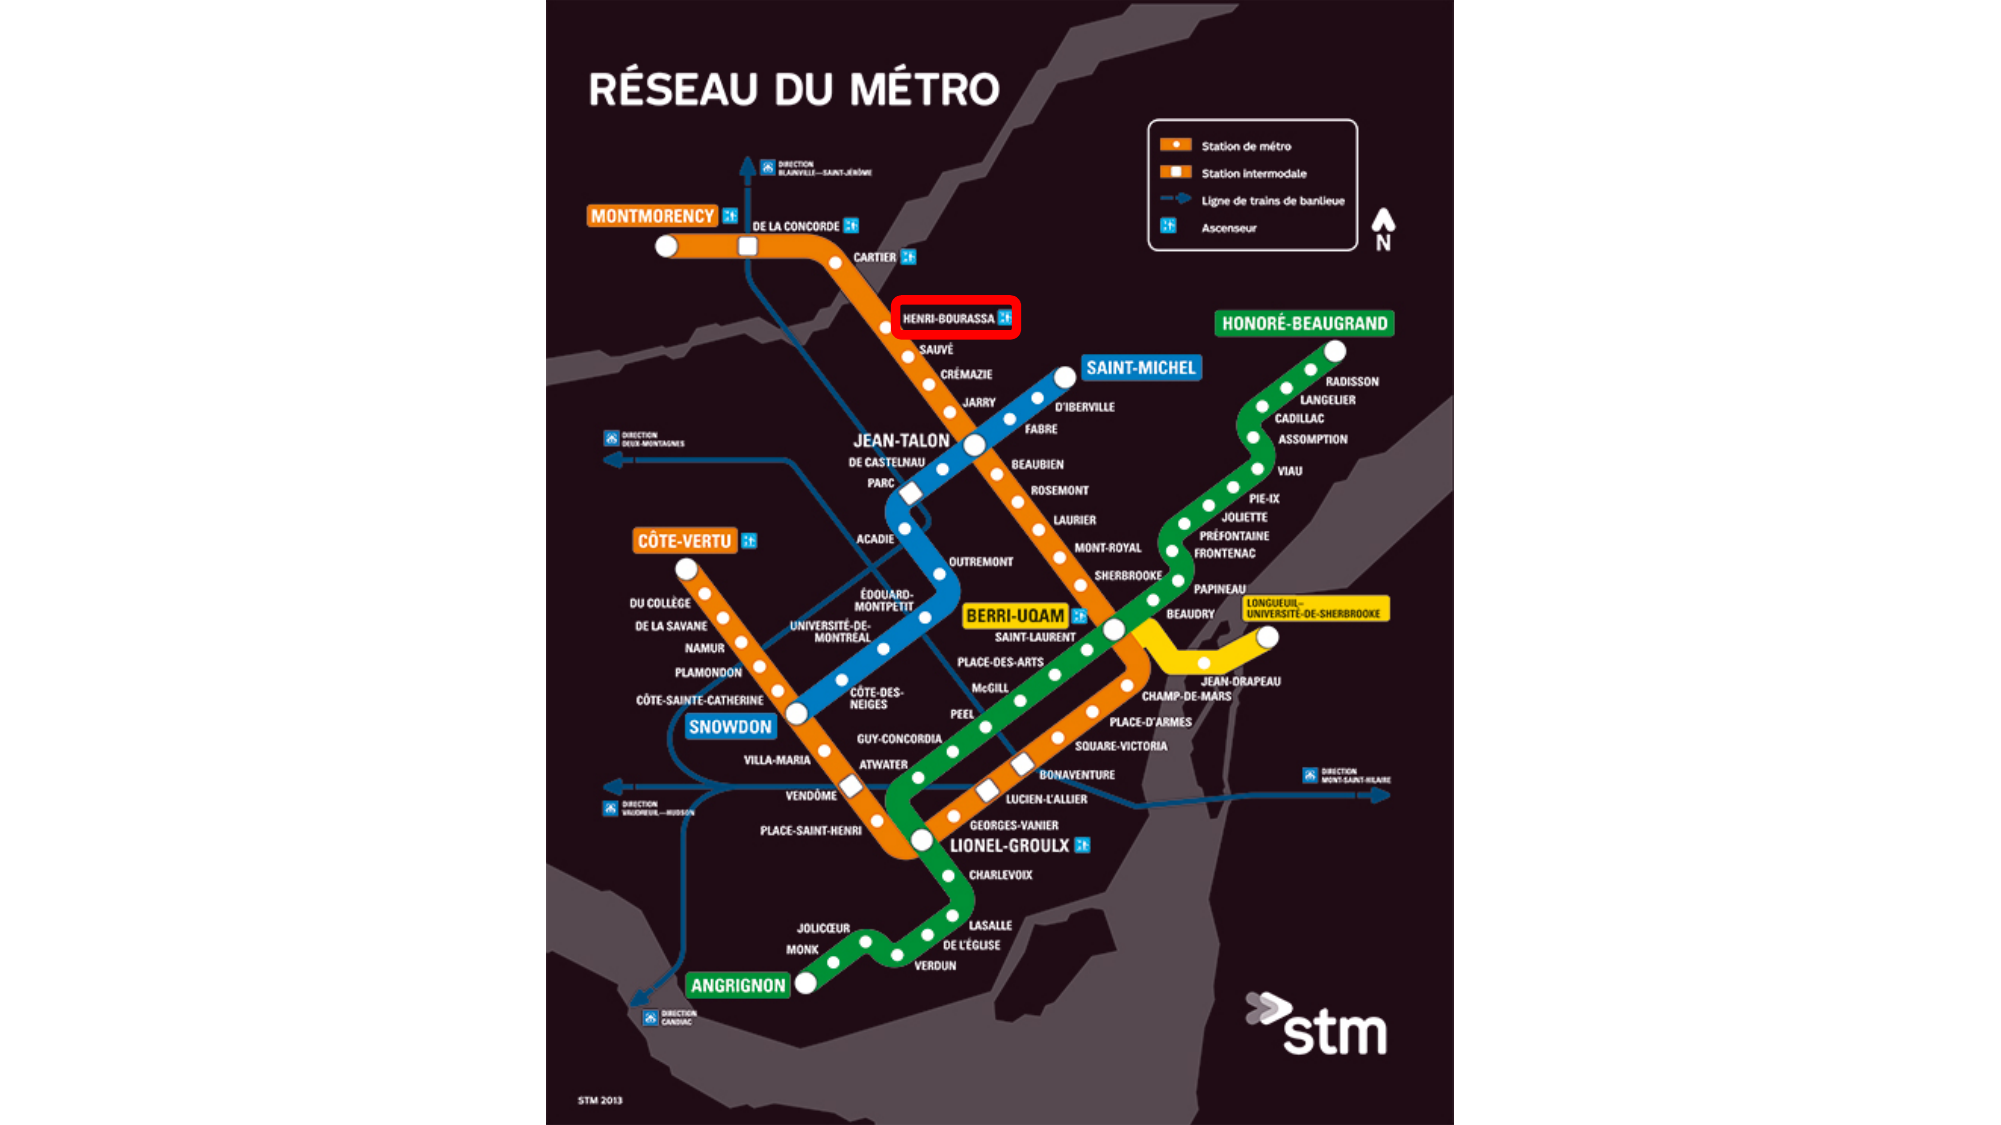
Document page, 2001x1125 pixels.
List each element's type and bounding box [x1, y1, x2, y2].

picture [546, 0, 1454, 1125]
